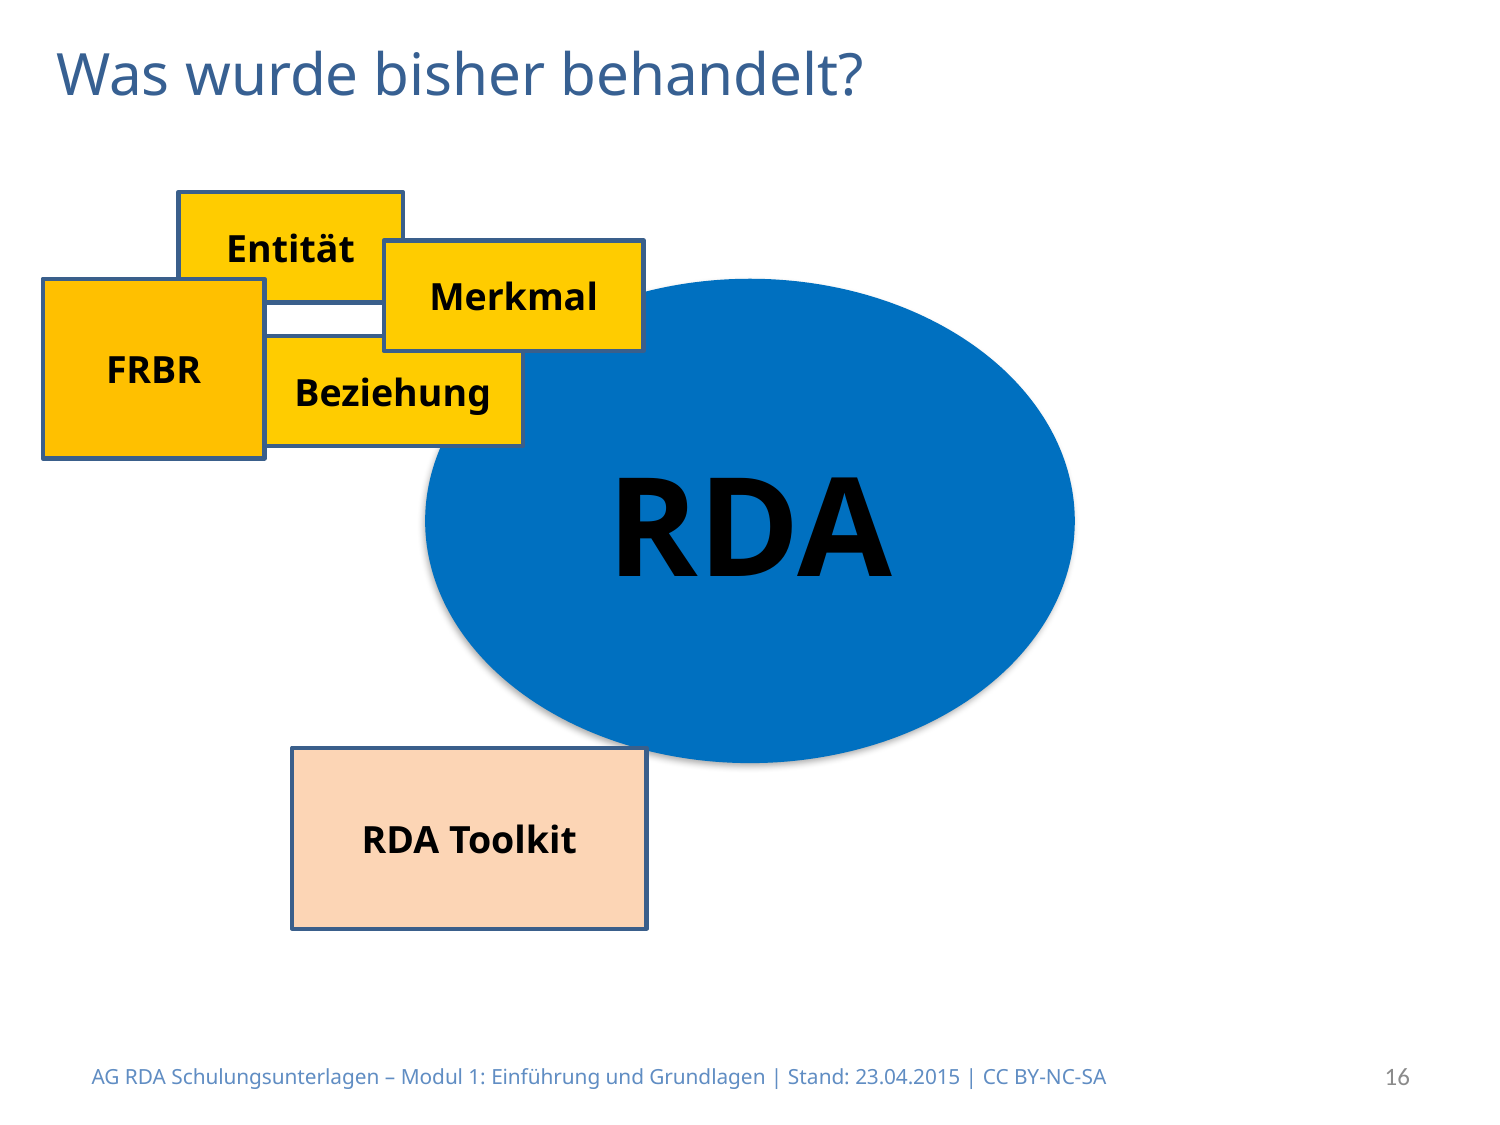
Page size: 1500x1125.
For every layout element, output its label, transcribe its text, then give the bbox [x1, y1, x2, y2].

text_box RDA Toolkit [290, 746, 649, 931]
slide_number 16 [1341, 1045, 1425, 1106]
title Was wurde bisher behandelt? [41, 30, 1459, 114]
text_box RDA [423, 276, 1077, 766]
text_box Merkmal [382, 238, 646, 353]
footer AG RDA Schulungsunterlagen – Modul 1: Einführung und Grundlagen | Stand: 23.04.2015 | CC BY-NC-SA [76, 1045, 1341, 1106]
text_box Entität [176, 190, 405, 305]
text_box Beziehung [267, 334, 525, 448]
text_box FRBR [41, 277, 267, 461]
